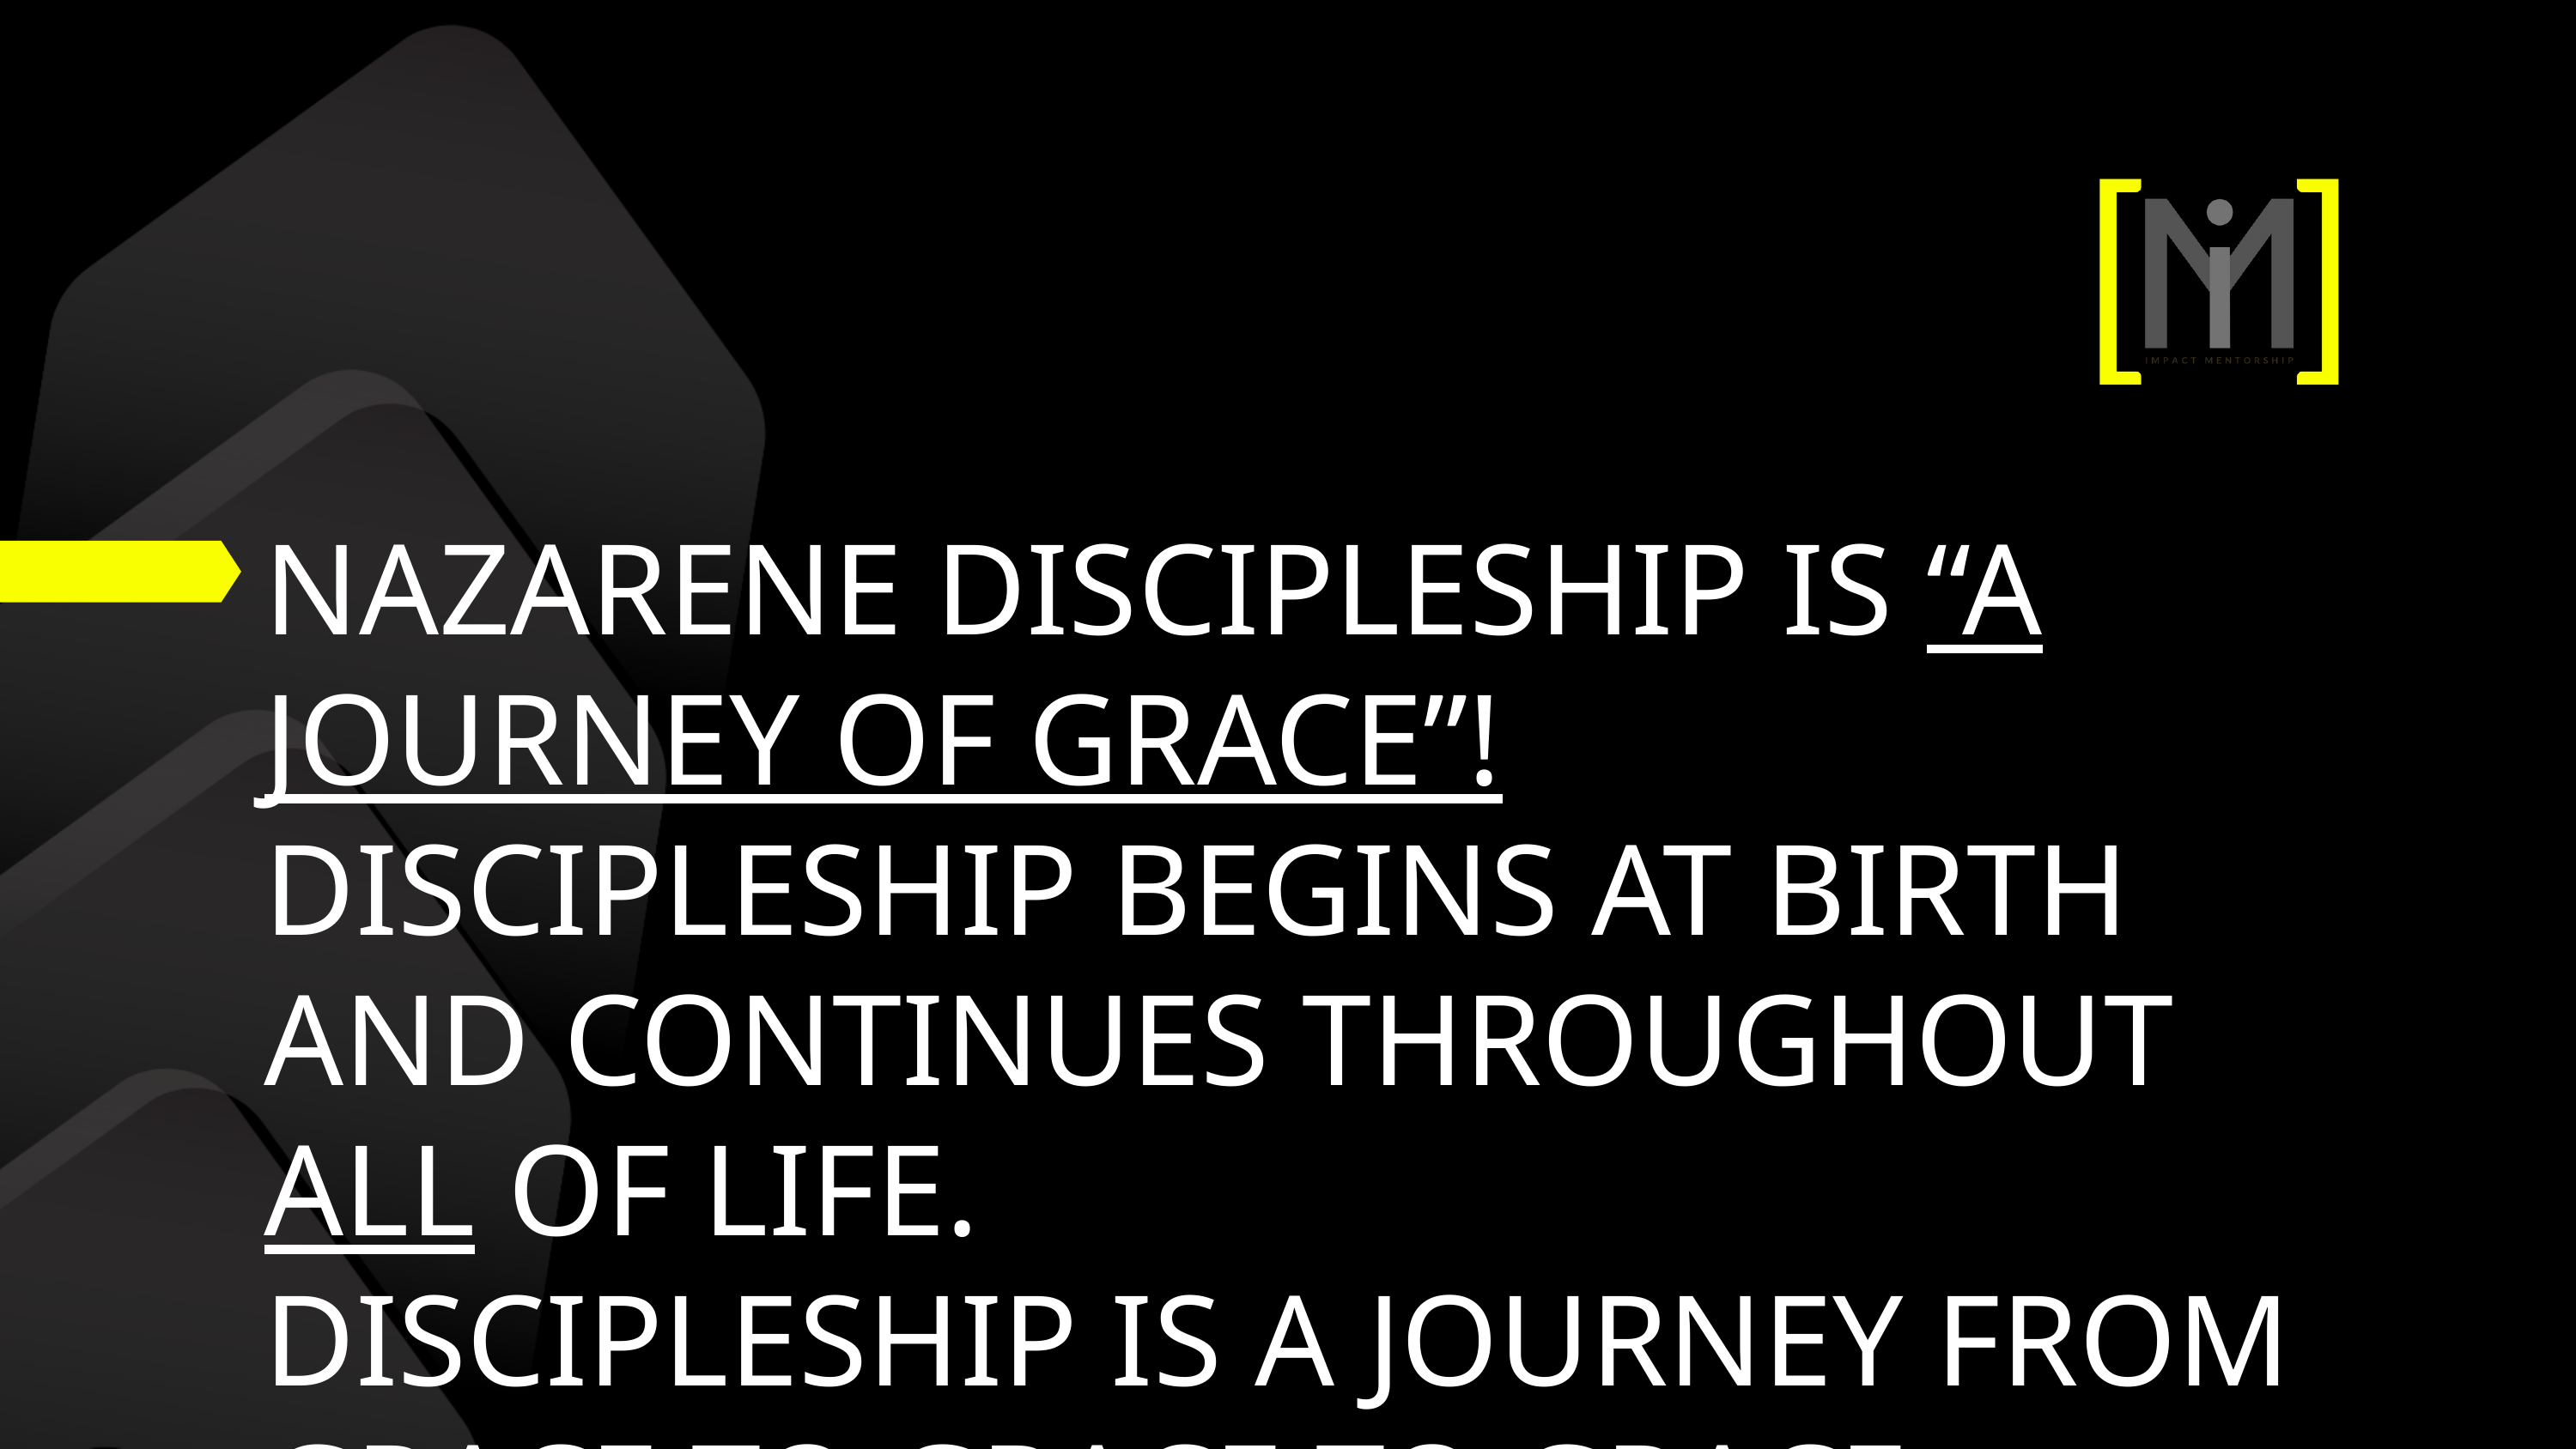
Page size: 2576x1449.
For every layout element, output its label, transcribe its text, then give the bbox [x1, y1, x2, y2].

picture [0, 0, 2576, 1449]
text_box NAZARENE DISCIPLESHIP IS “A JOURNEY OF GRACE”! DISCIPLESHIP BEGINS AT BIRTH AND CONTINUES THROUGHOUT ALL OF LIFE. DISCIPLESHIP IS A JOURNEY FROM GRACE TO GRACE TO GRACE. [264, 509, 2340, 1449]
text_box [72, 433, 136, 709]
